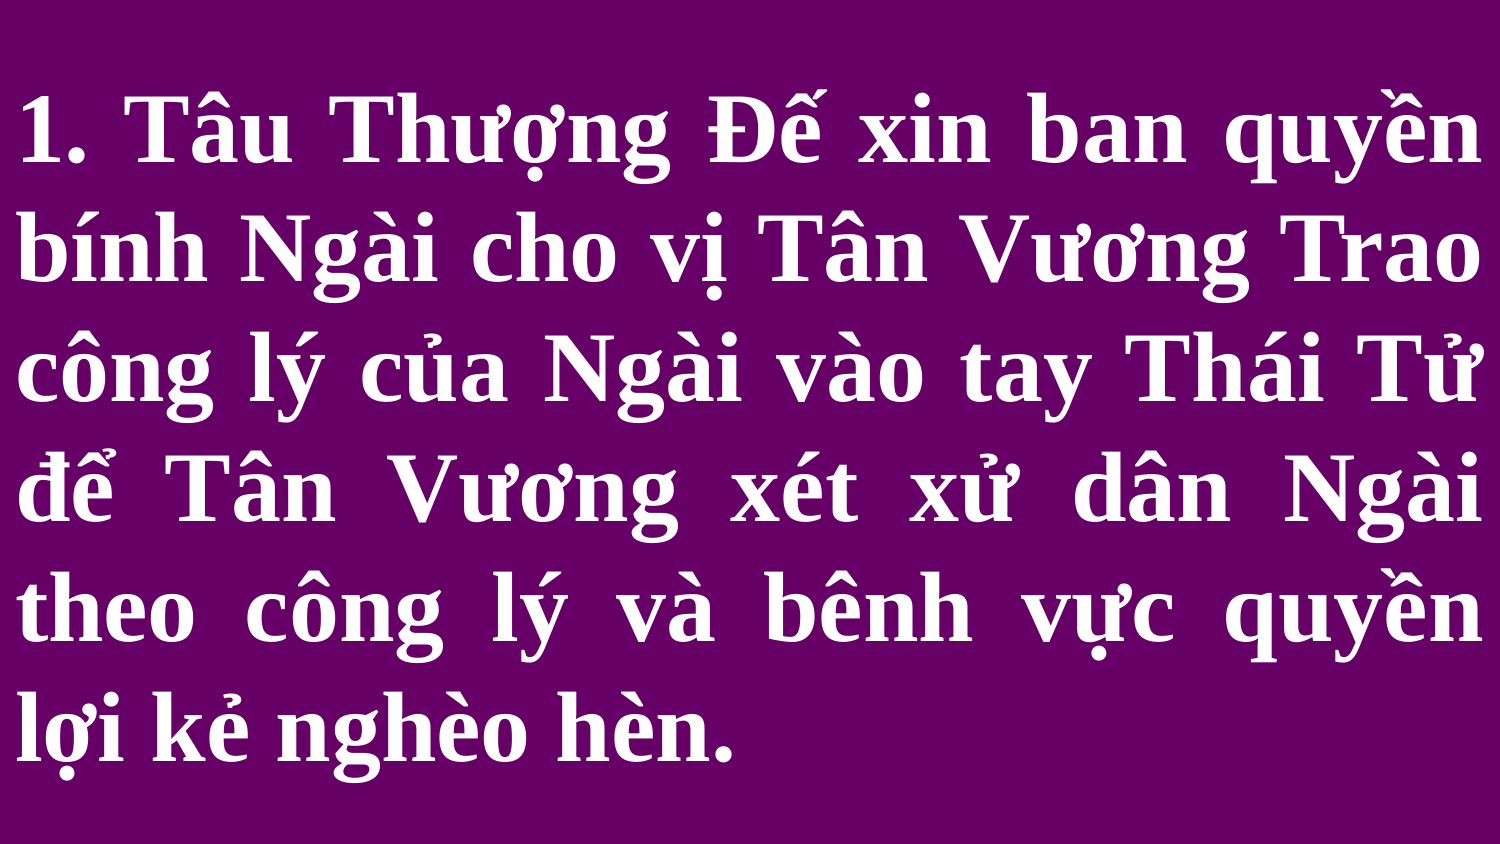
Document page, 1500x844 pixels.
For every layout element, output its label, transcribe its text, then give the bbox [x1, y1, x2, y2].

title 1. Tâu Thượng Đế xin ban quyền bính Ngài cho vị Tân Vương Trao công lý của Ngài vào tay Thái Tử để Tân Vương xét xử dân Ngài theo công lý và bênh vực quyền lợi kẻ nghèo hèn. [0, 0, 1500, 844]
